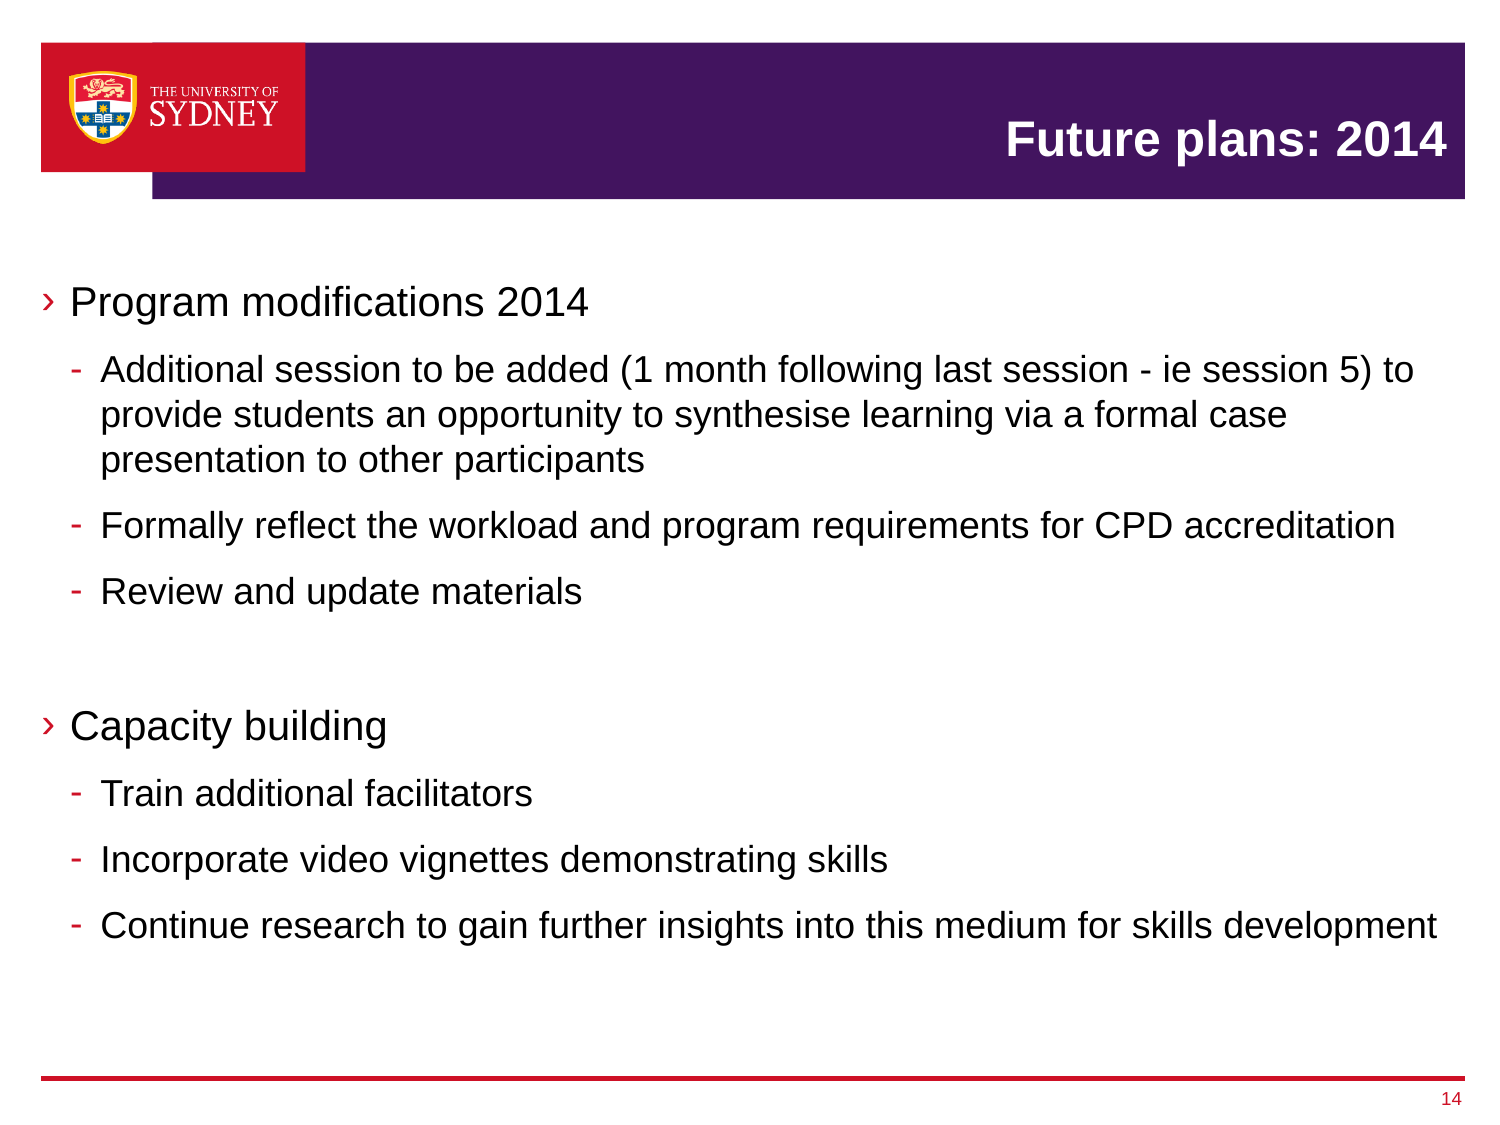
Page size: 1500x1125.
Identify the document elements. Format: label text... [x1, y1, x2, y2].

slide_number 14 [1421, 1080, 1463, 1116]
picture [69, 71, 278, 144]
title Future plans: 2014 [307, 70, 1463, 175]
list Program modifications 2014 Additional session to be added (1 month following last session - ie session 5) to provide students an opportunity to synthesise learning via a formal case presentation to other participants Formally reflect the workload and program requirements for CPD accreditation Review and update materials Capacity building Train additional facilitators Incorporate video vignettes demonstrating skills Continue research to gain further insights into this medium for skills development [41, 267, 1463, 1059]
